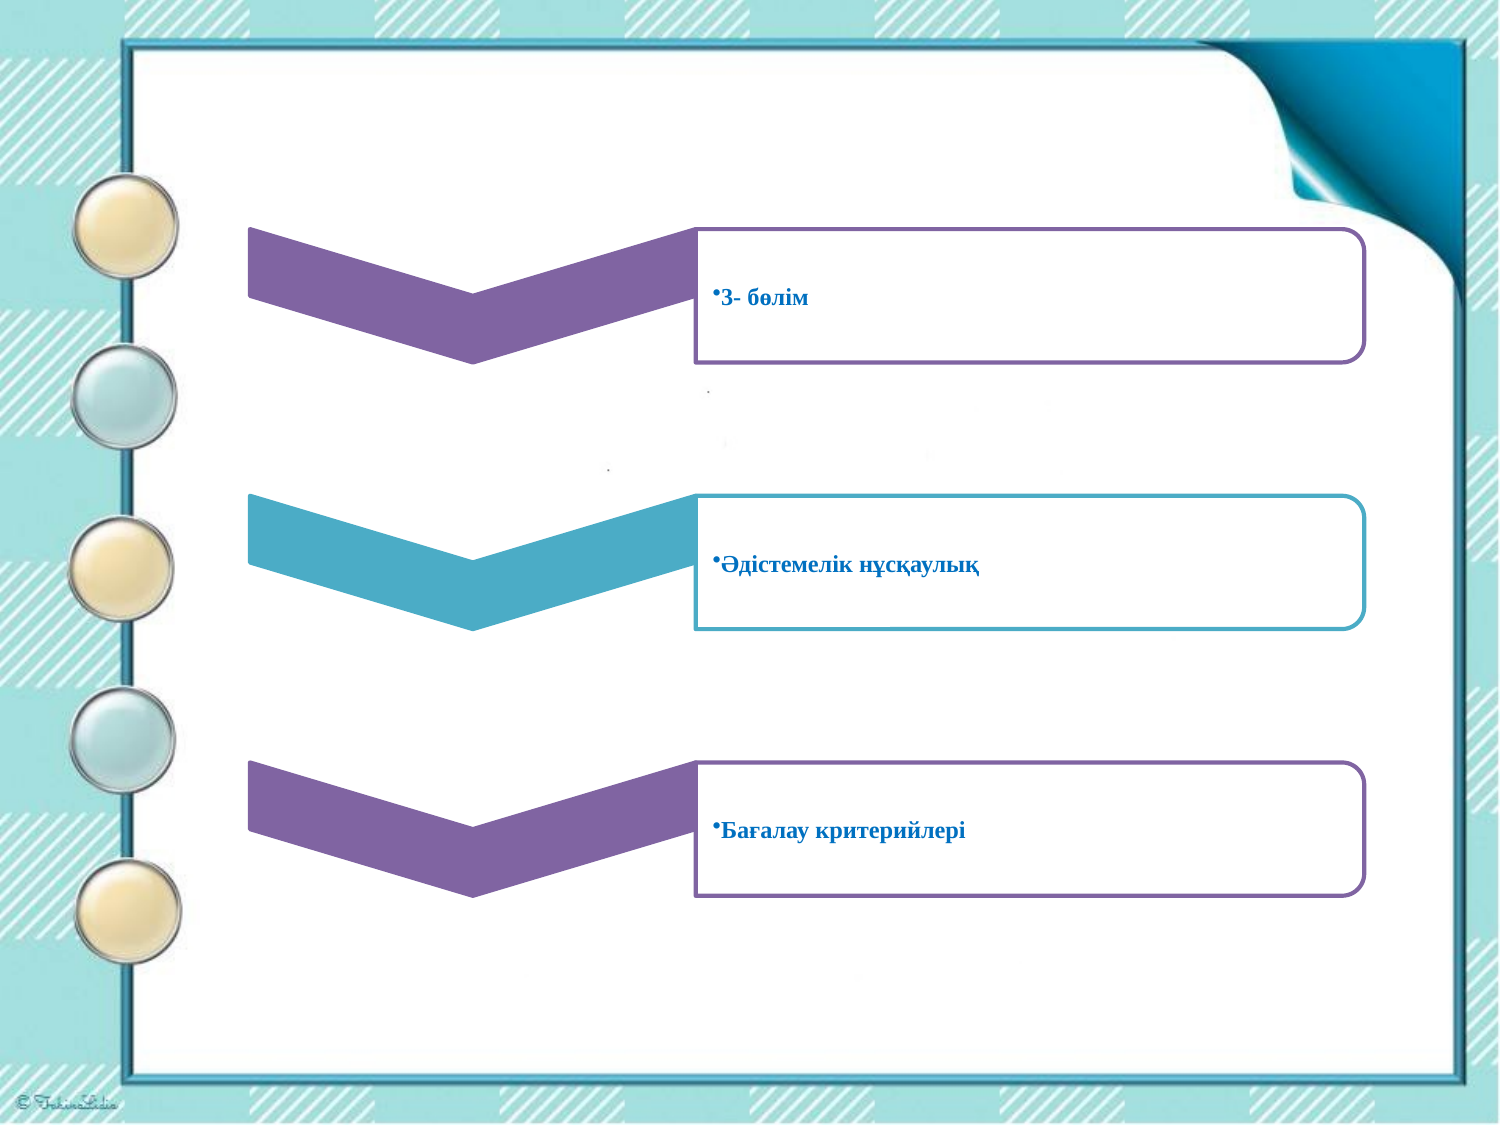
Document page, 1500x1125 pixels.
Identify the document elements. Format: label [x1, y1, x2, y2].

text_box [249, 228, 1365, 897]
picture [0, 0, 1500, 1125]
